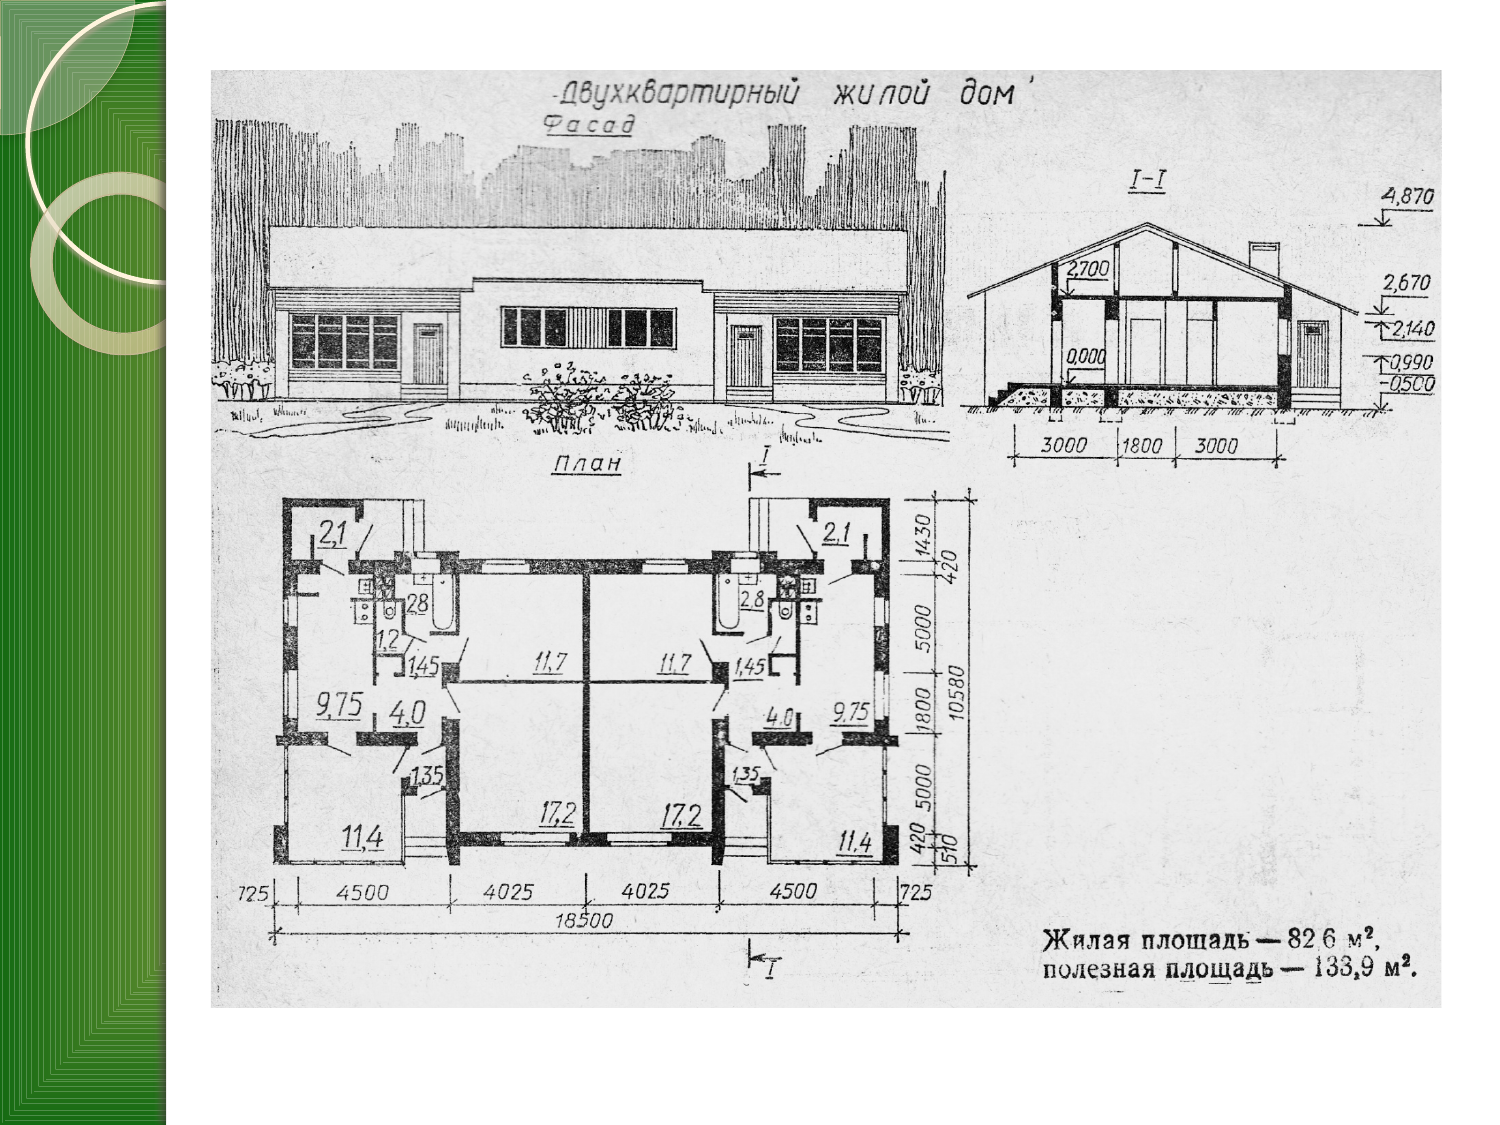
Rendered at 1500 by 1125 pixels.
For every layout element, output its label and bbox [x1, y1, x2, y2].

picture [210, 70, 1442, 1009]
